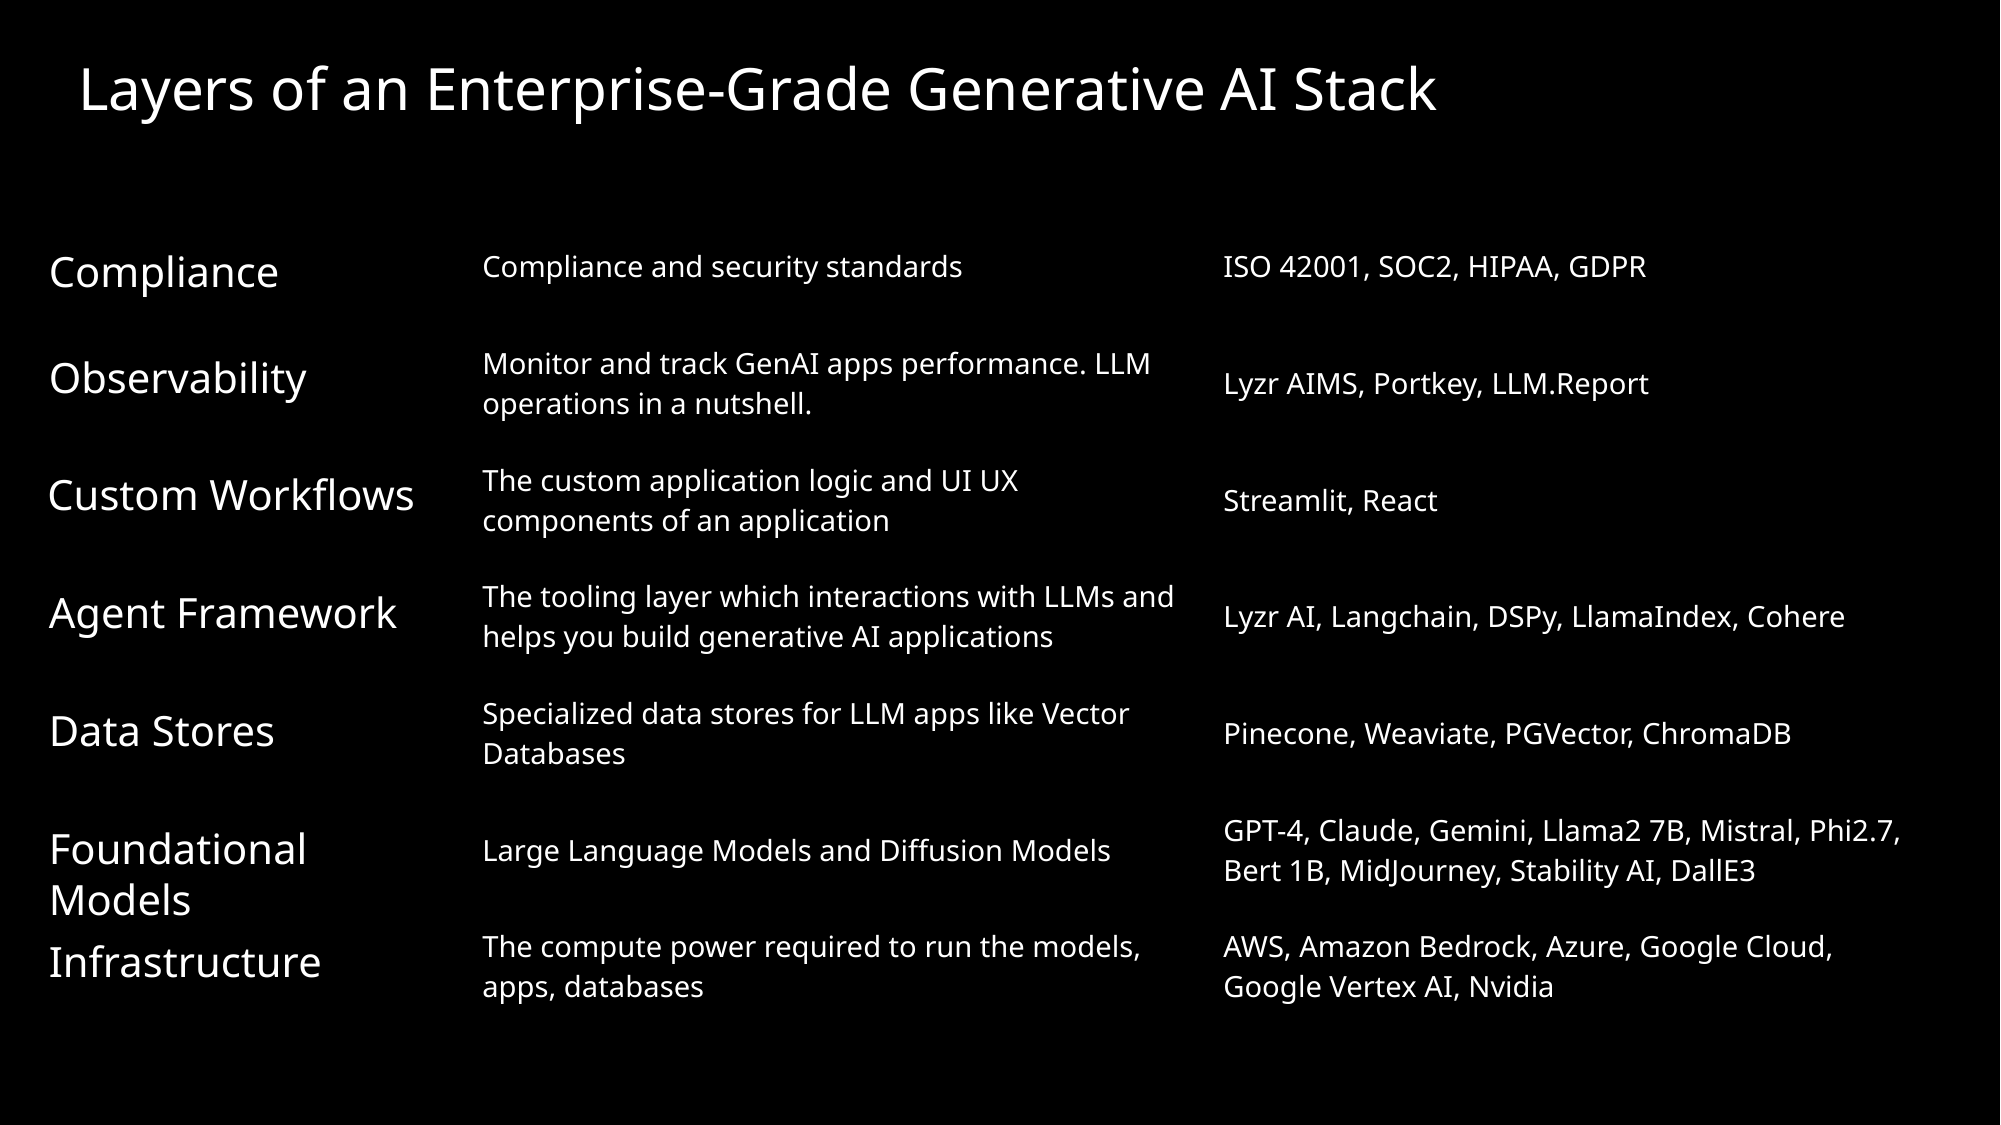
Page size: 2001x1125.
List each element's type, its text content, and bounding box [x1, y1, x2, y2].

text_box Data Stores [34, 697, 467, 762]
table_header Compliance and security standards [467, 208, 1208, 325]
table_cell GPT-4, Claude, Gemini, Llama2 7B, Mistral, Phi2.7, Bert 1B, MidJourney, Stability AI, DallE3 [1208, 791, 1940, 908]
text_box Observability [34, 344, 467, 410]
text_box Custom Workflows [32, 461, 467, 527]
table_cell The custom application logic and UI UX components of an application [467, 441, 1208, 558]
text_box Infrastructure [34, 931, 345, 994]
table_header ISO 42001, SOC2, HIPAA, GDPR [1208, 208, 1940, 325]
table_cell Streamlit, React [1208, 441, 1940, 558]
text_box Foundational Models [34, 815, 467, 931]
table_cell The compute power required to run the models, apps, databases [467, 908, 1208, 1025]
table_cell Specialized data stores for LLM apps like Vector Databases [467, 675, 1208, 791]
table_cell Lyzr AIMS, Portkey, LLM.Report [1208, 325, 1940, 441]
table_cell Lyzr AI, Langchain, DSPy, LlamaIndex, Cohere [1208, 558, 1940, 675]
text_box Layers of an Enterprise-Grade Generative AI Stack [63, 45, 1662, 130]
table_cell AWS, Amazon Bedrock, Azure, Google Cloud, Google Vertex AI, Nvidia [1208, 908, 1940, 1025]
table_cell The tooling layer which interactions with LLMs and helps you build generative AI applications [467, 558, 1208, 675]
table_cell Pinecone, Weaviate, PGVector, ChromaDB [1208, 675, 1940, 791]
table_cell Large Language Models and Diffusion Models [467, 791, 1208, 908]
text_box Compliance [34, 238, 467, 304]
table_cell Monitor and track GenAI apps performance. LLM operations in a nutshell. [467, 325, 1208, 441]
text_box Agent Framework [34, 579, 467, 644]
